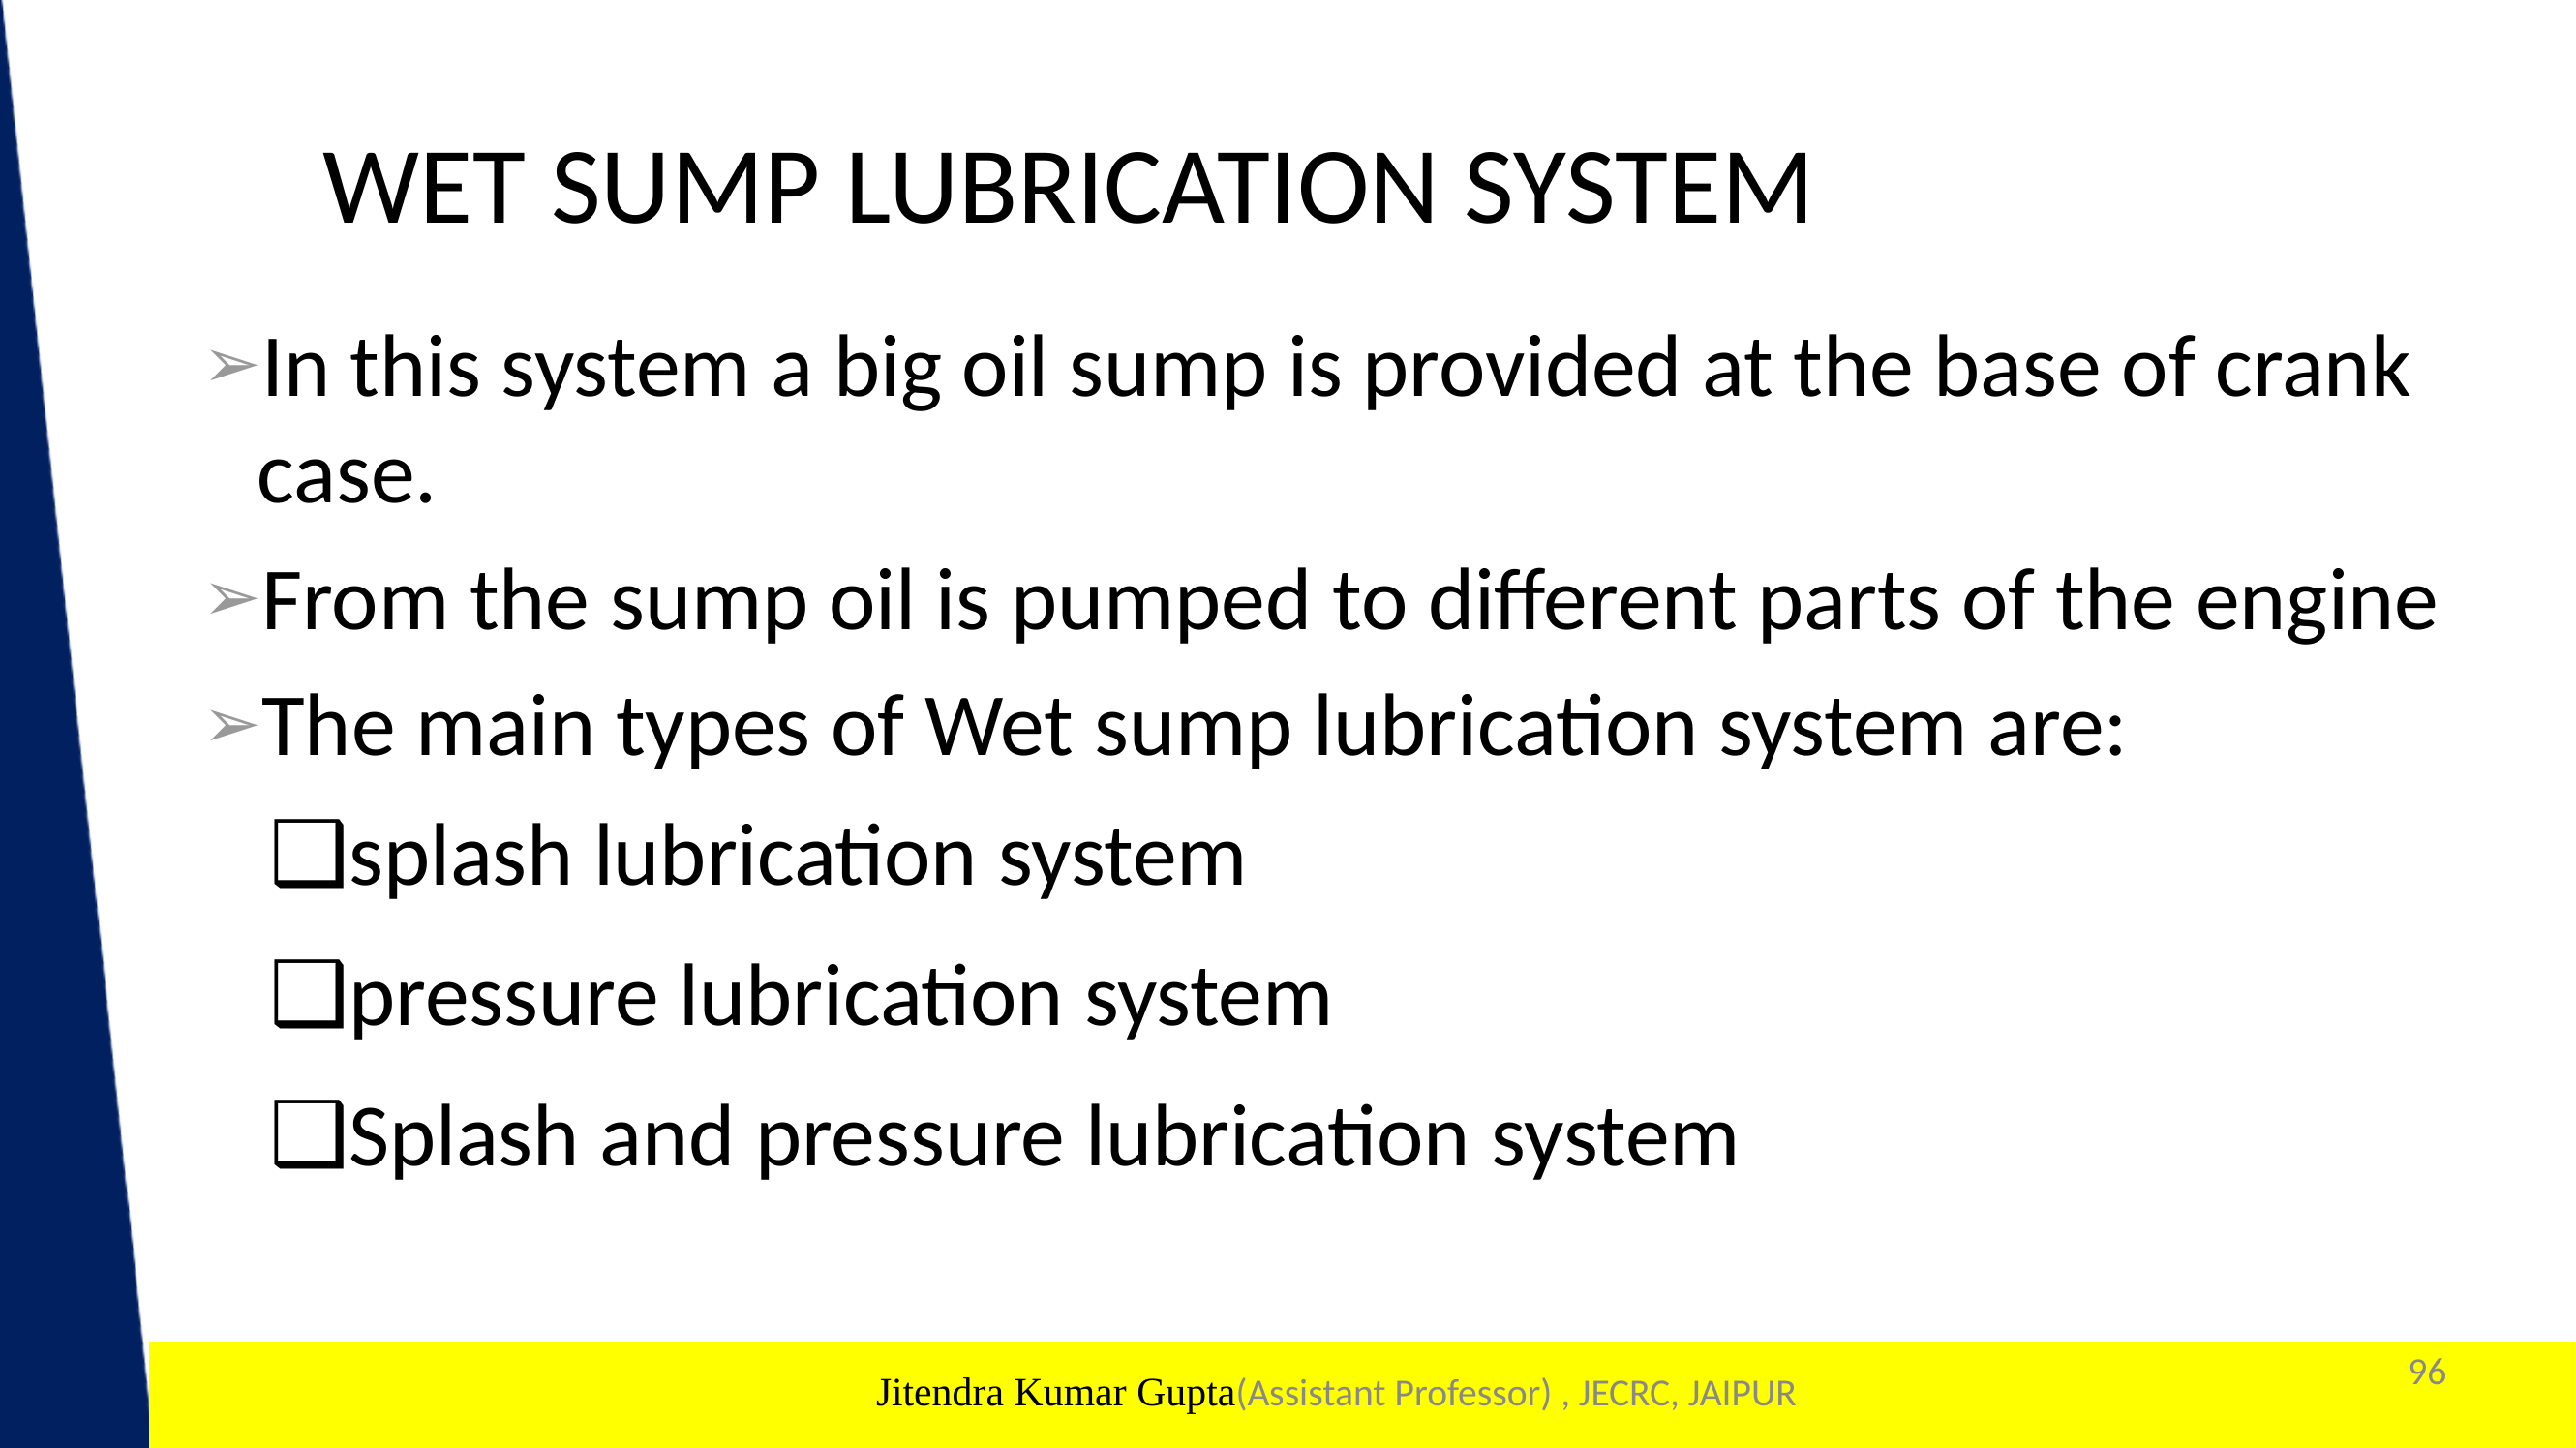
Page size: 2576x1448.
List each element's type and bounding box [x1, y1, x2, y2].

text_box [0, 0, 2576, 1448]
